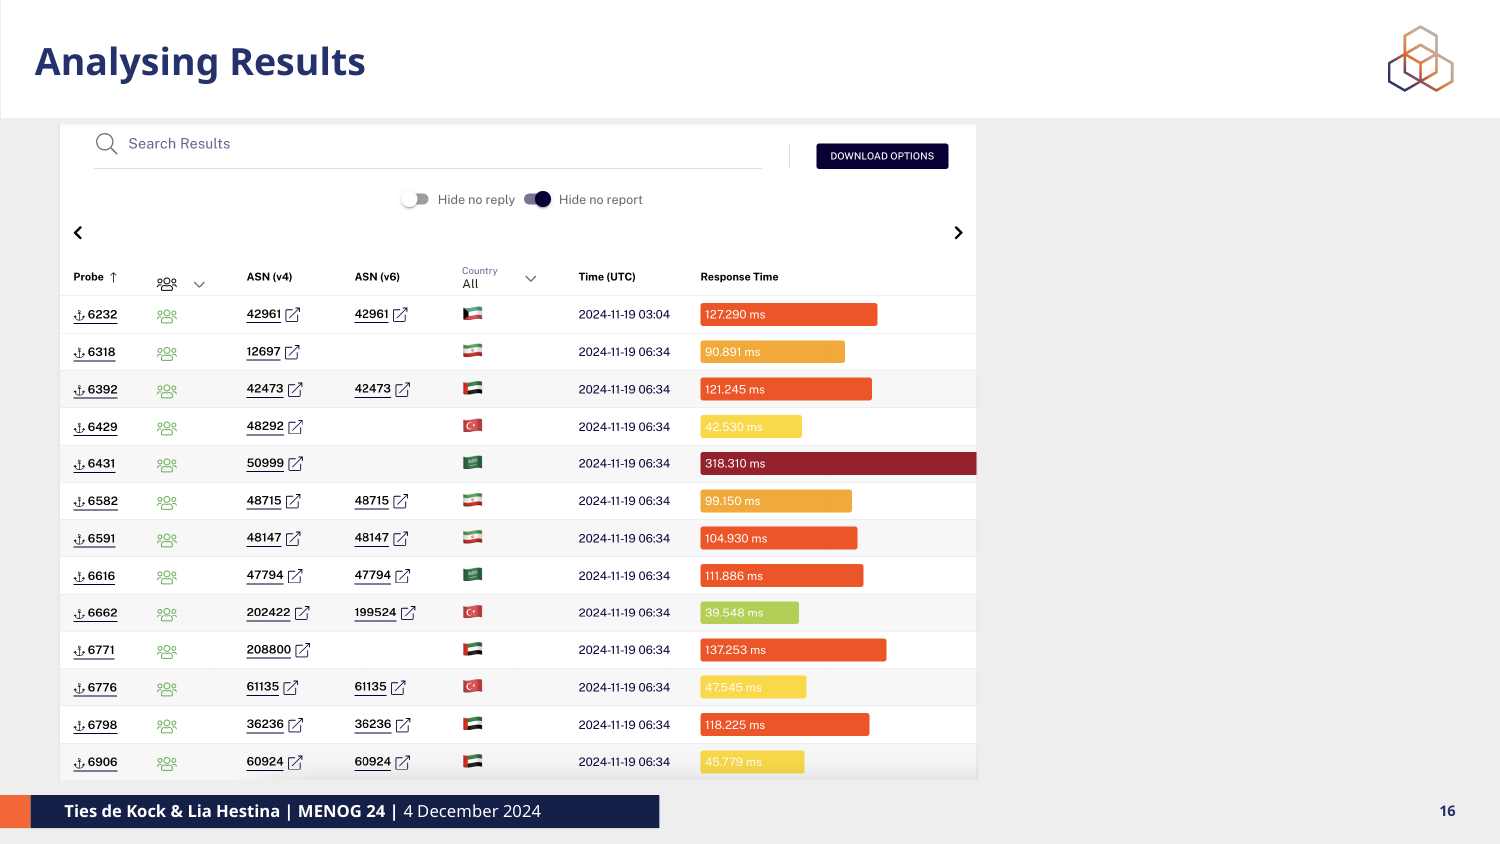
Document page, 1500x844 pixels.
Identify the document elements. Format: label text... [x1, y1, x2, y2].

slide_number ‹#› [1365, 779, 1456, 844]
picture [1385, 23, 1456, 94]
title Analysing Results [34, 37, 1299, 83]
picture [57, 123, 978, 780]
